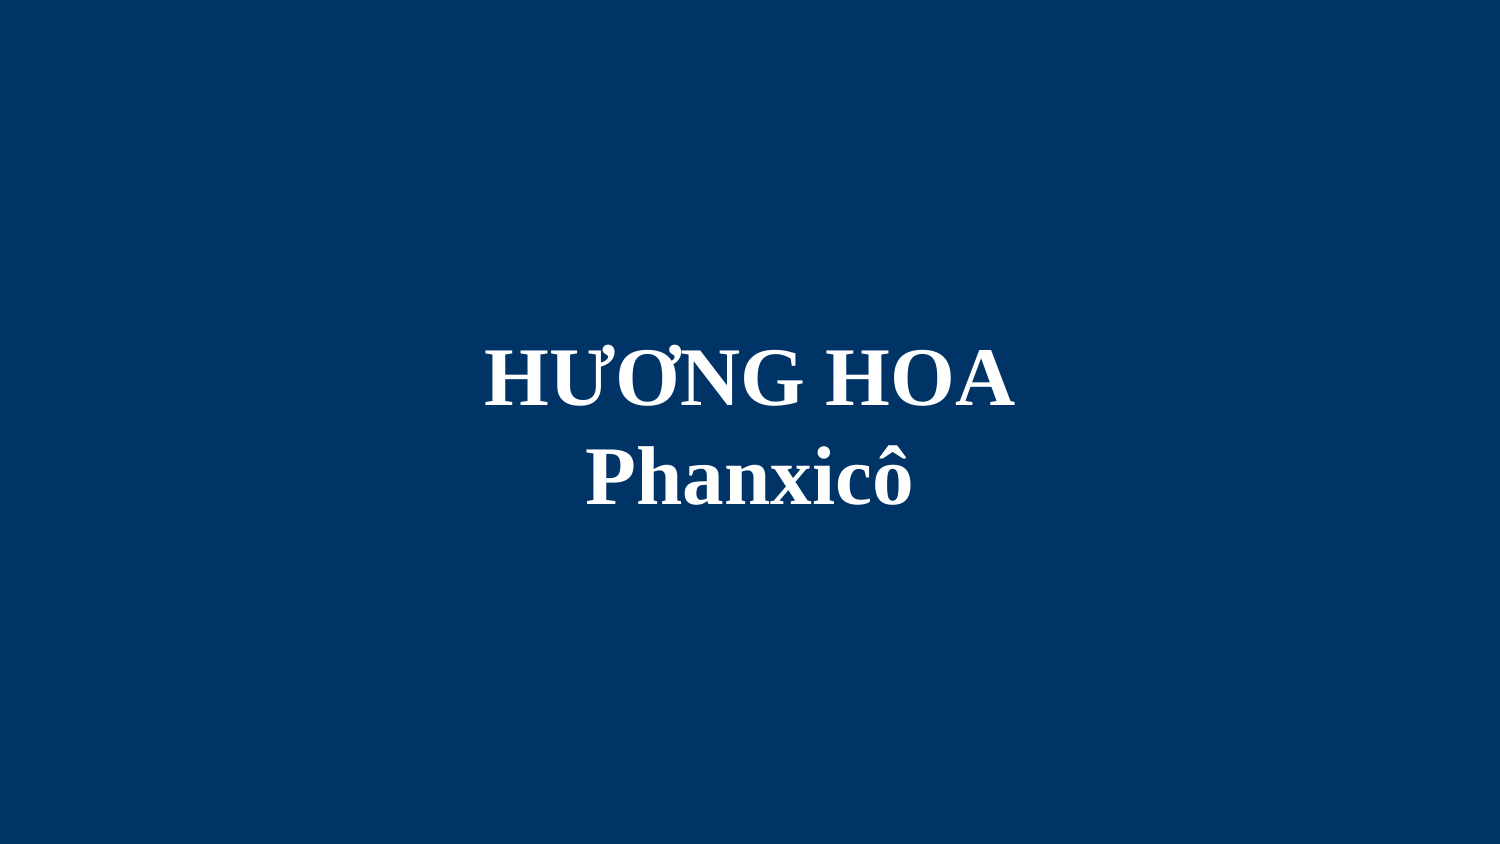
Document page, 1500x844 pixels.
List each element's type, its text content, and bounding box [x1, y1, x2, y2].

title HƯƠNG HOA Phanxicô [0, 0, 1500, 844]
